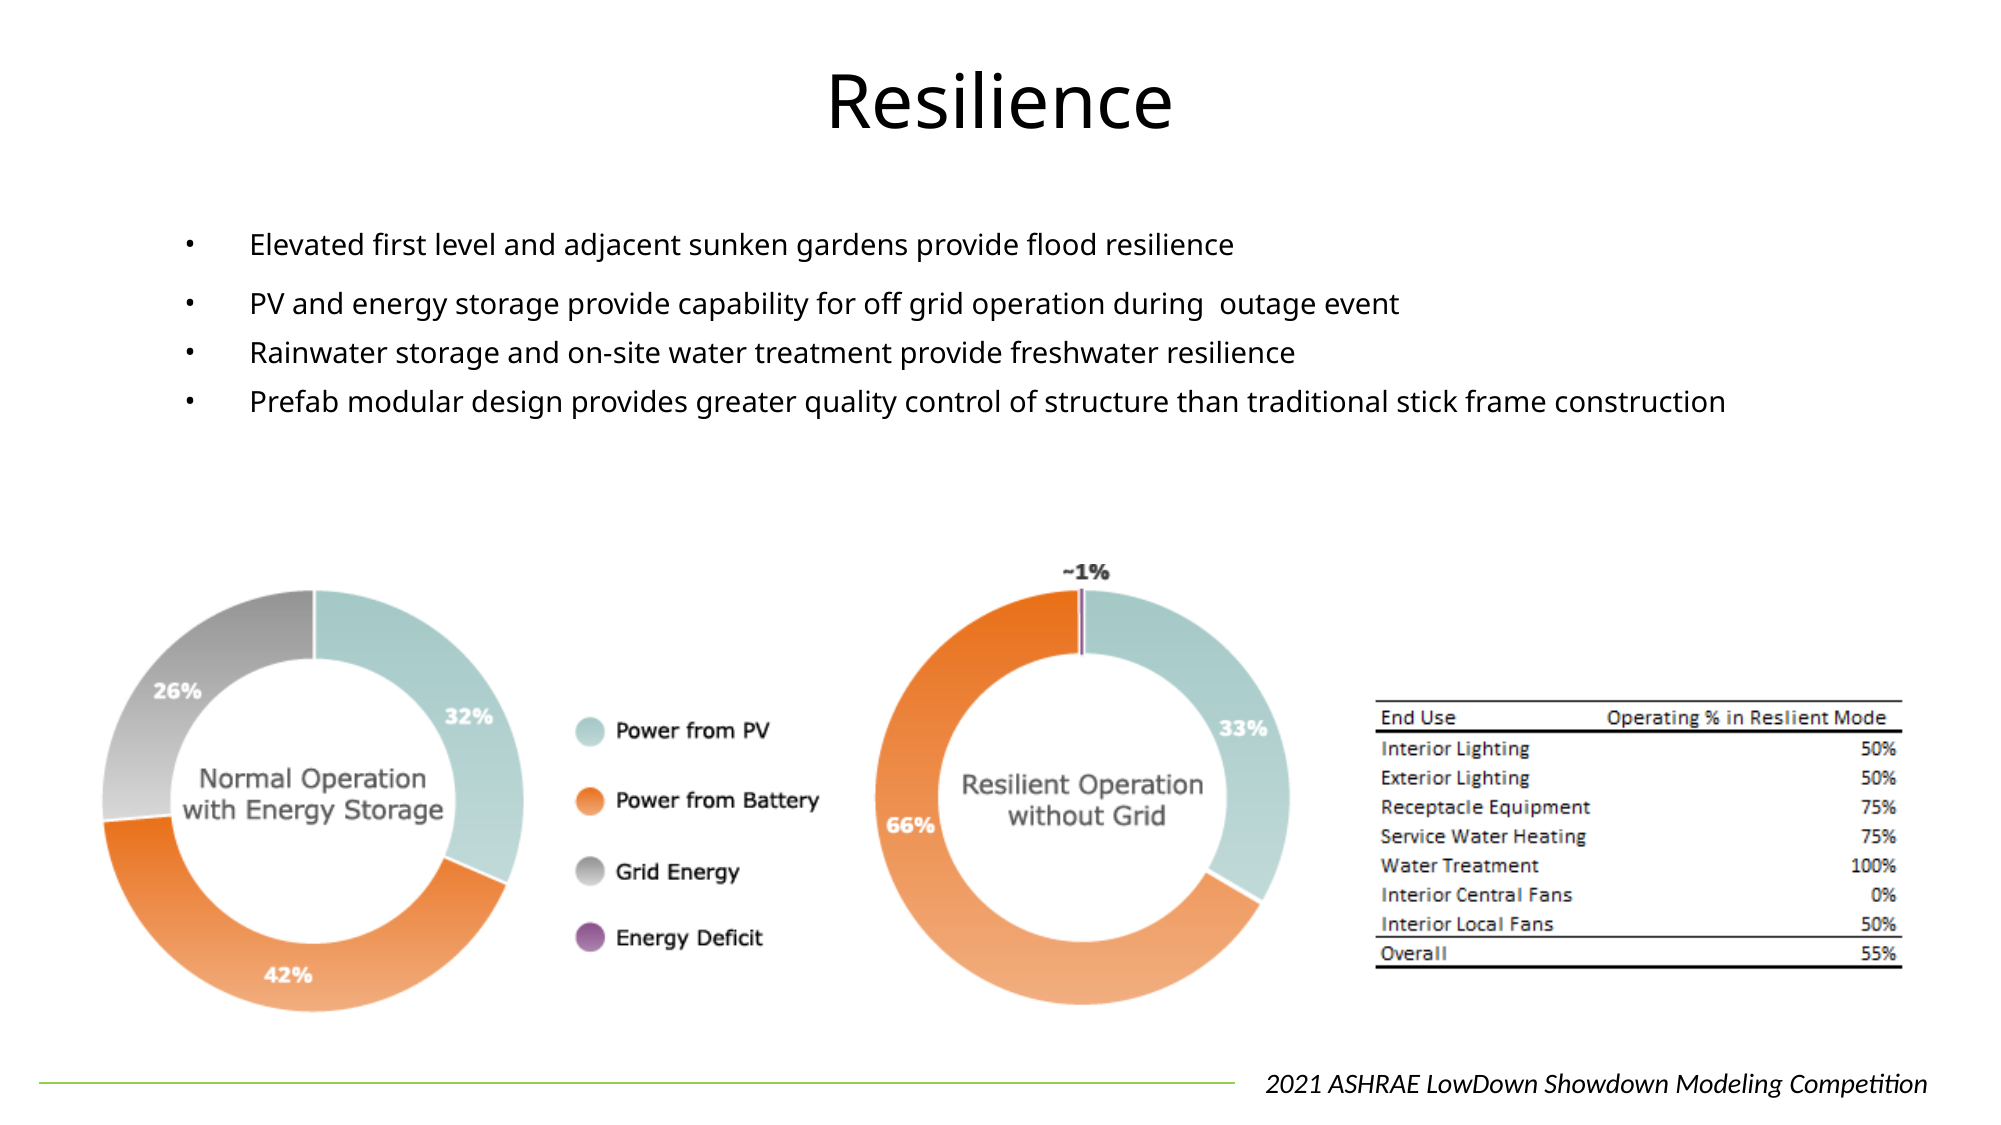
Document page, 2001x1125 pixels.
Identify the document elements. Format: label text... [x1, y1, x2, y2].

picture [100, 563, 1295, 1016]
subtitle Elevated first level and adjacent sunken gardens provide flood resilience PV and energy storage provide capability for off grid operation during outage event Rainwater storage and on-site water treatment provide freshwater resilience Prefab modular design provides greater quality control of structure than traditional stick frame construction [163, 228, 1929, 498]
title Resilience [473, 0, 1527, 153]
picture [1364, 692, 1918, 988]
text_box 2021 ASHRAE LowDown Showdown Modeling Competition [1211, 1058, 1944, 1107]
